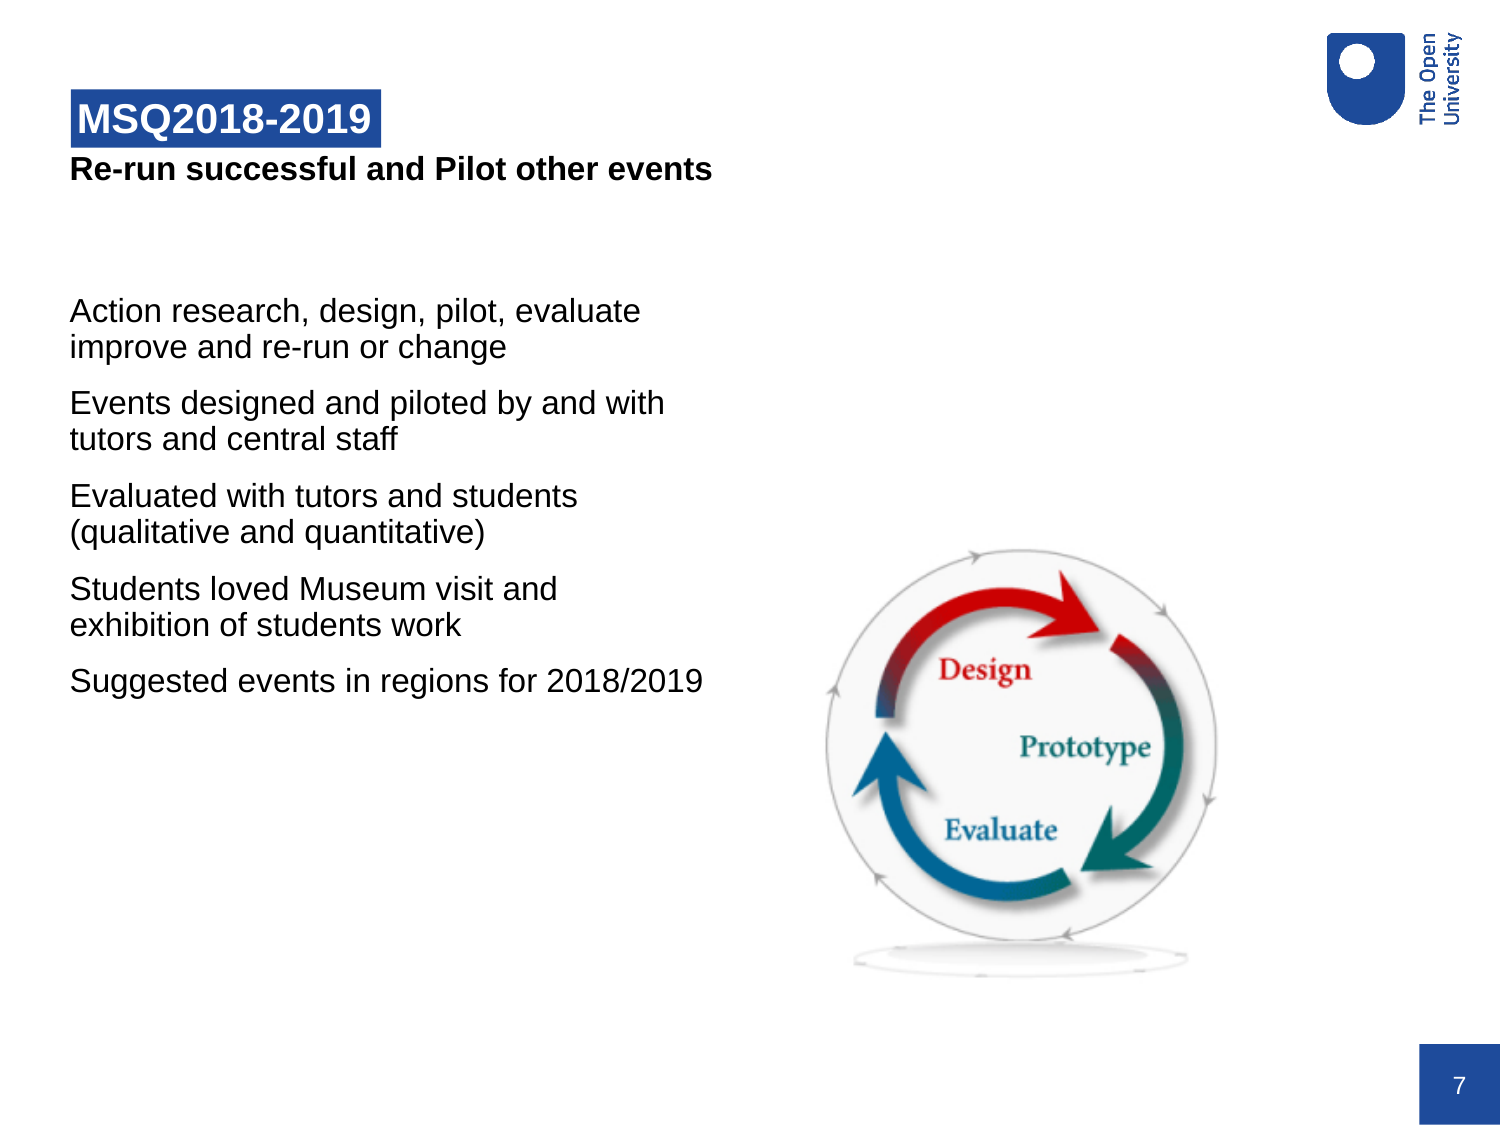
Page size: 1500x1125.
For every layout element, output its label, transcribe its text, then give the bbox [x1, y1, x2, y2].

list Re-run successful and Pilot other events [63, 147, 1281, 189]
picture [1327, 32, 1462, 125]
list Action research, design, pilot, evaluate improve and re-run or change Events designed and piloted by and with tutors and central staff Evaluated with tutors and students (qualitative and quantitative) Students loved Museum visit and exhibition of students work Suggested events in regions for 2018/2019 [63, 287, 714, 1045]
picture [760, 513, 1281, 1004]
title MSQ2018-2019 [70, 89, 382, 148]
